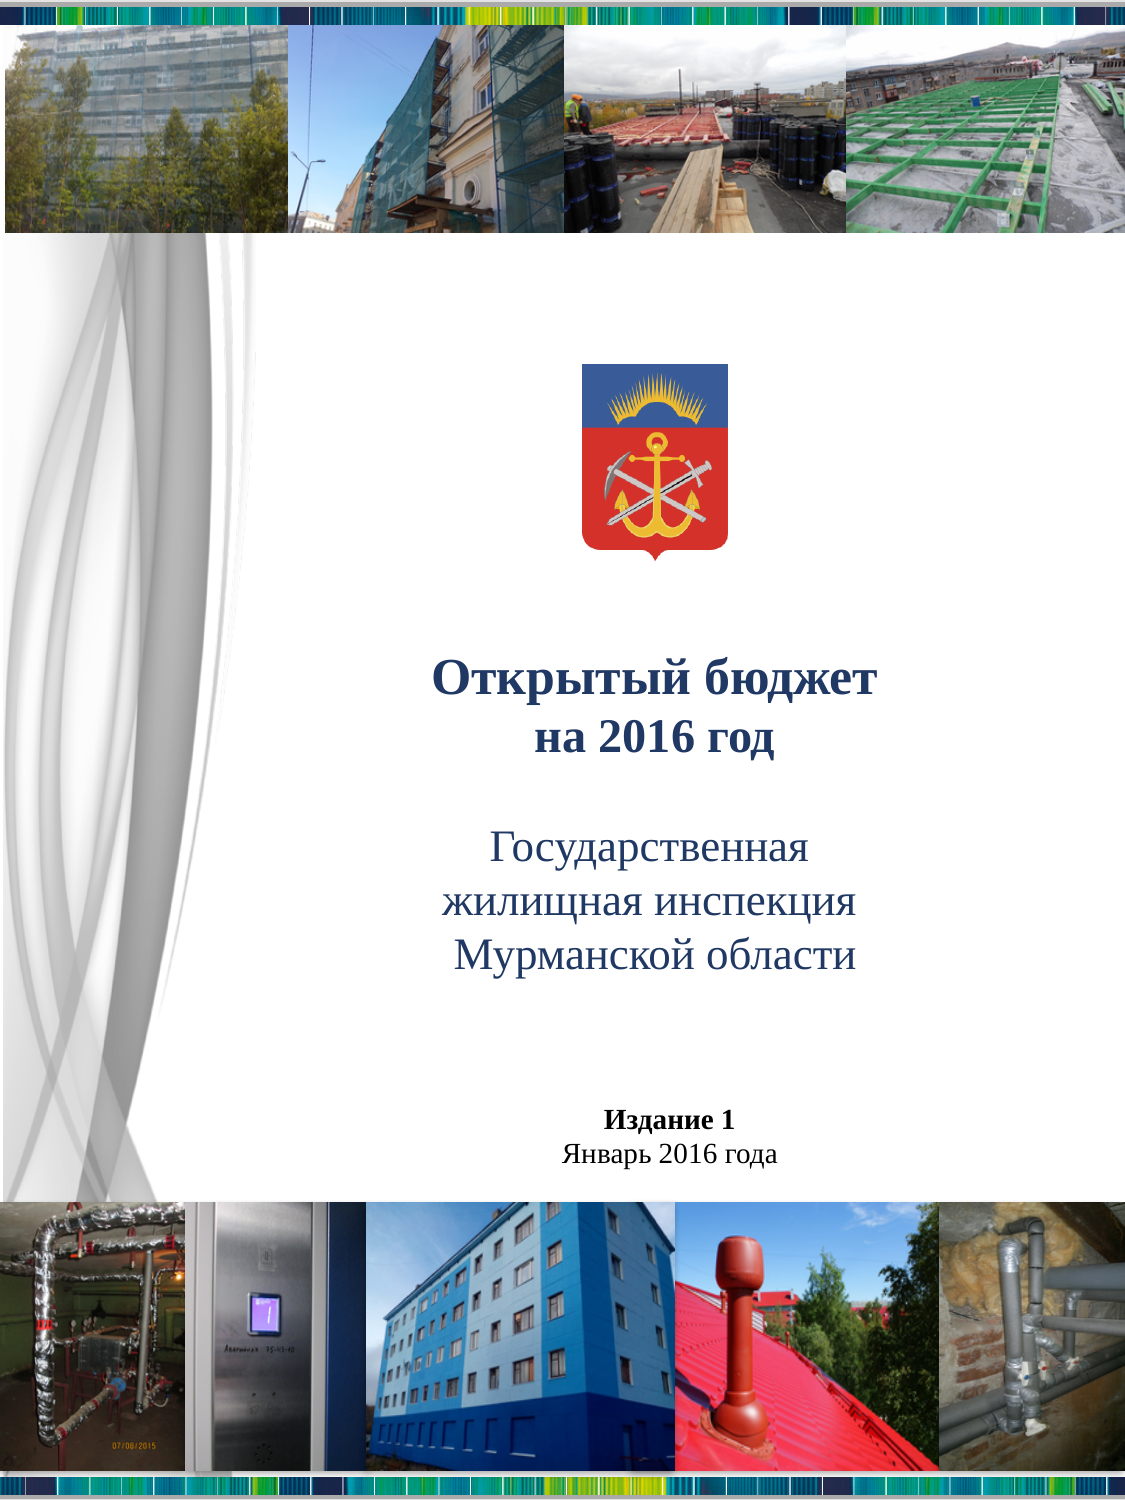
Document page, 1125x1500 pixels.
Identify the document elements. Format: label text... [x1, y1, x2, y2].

picture [0, 0, 1125, 25]
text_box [0, 1202, 1125, 1471]
text_box Открытый бюджет на 2016 год Государственная жилищная инспекция Мурманской области [185, 635, 1125, 987]
picture [0, 624, 856, 878]
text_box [5, 25, 1125, 233]
picture [582, 364, 728, 561]
text_box Издание 1 Январь 2016 года [470, 1092, 870, 1178]
picture [0, 1477, 1125, 1500]
